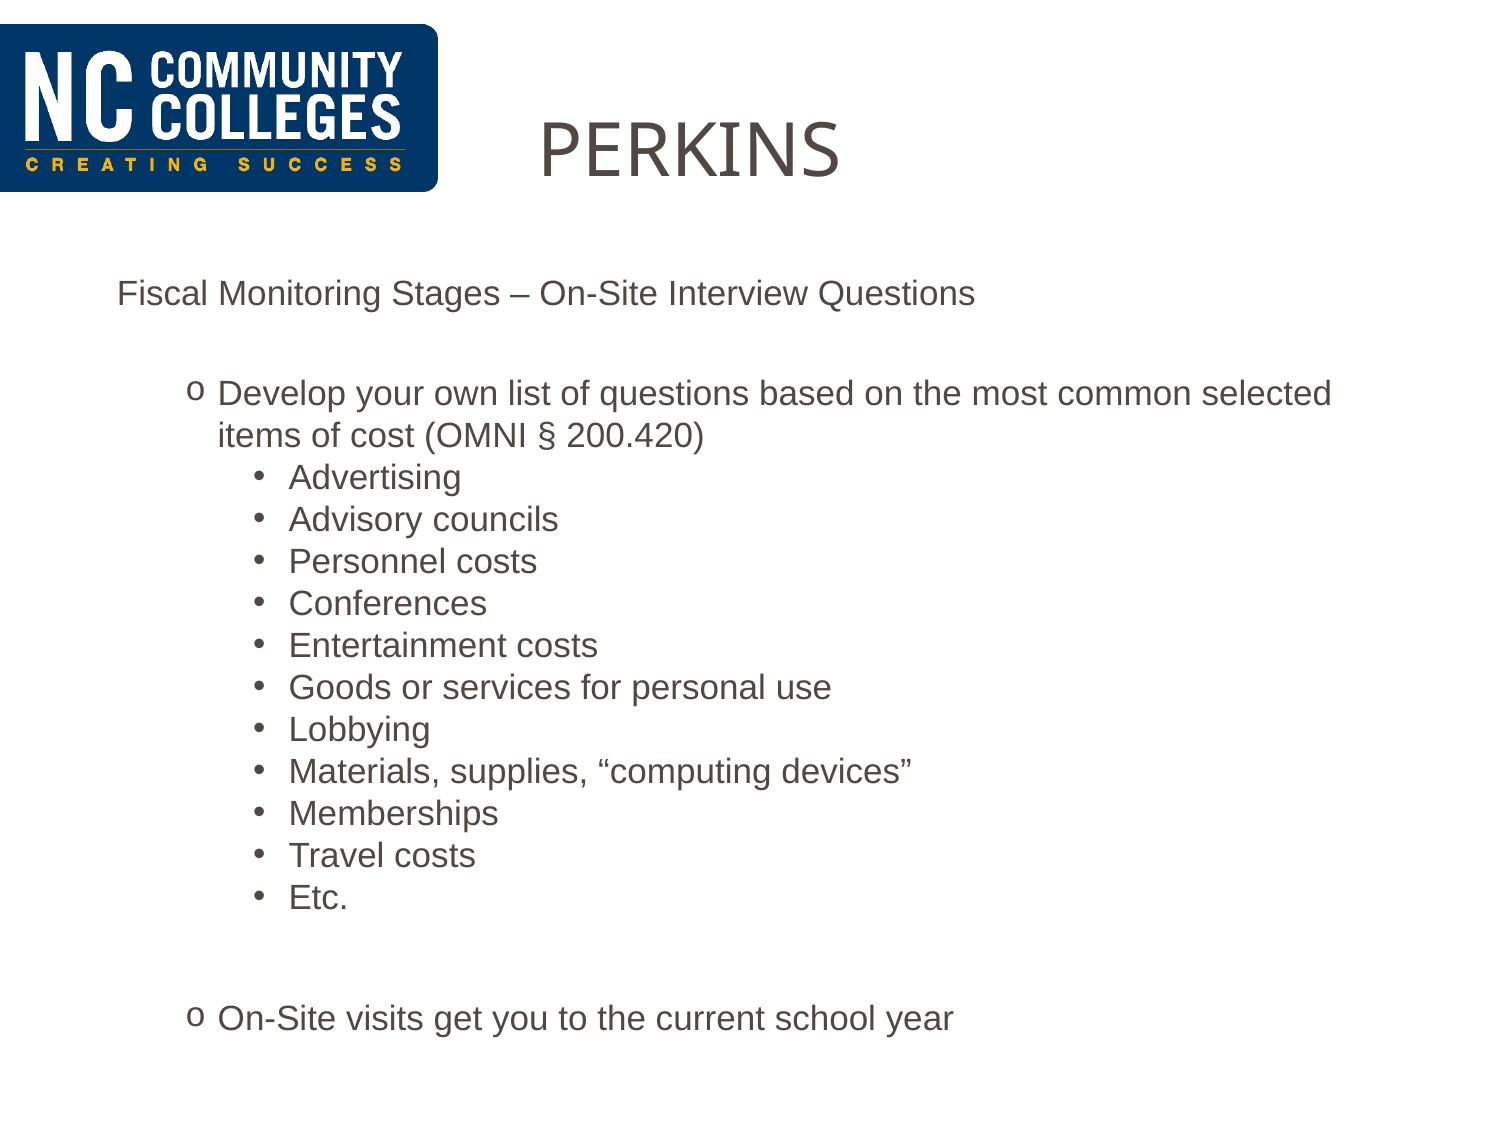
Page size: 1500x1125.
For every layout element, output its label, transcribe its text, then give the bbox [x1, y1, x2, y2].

text_box PERKINS [537, 49, 1364, 193]
list Fiscal Monitoring Stages – On-Site Interview Questions Develop your own list of questions based on the most common selected items of cost (OMNI § 200.420) Advertising Advisory councils Personnel costs Conferences Entertainment costs Goods or services for personal use Lobbying Materials, supplies, “computing devices” Memberships Travel costs Etc. On-Site visits get you to the current school year [101, 262, 1364, 1051]
picture [0, 24, 438, 192]
